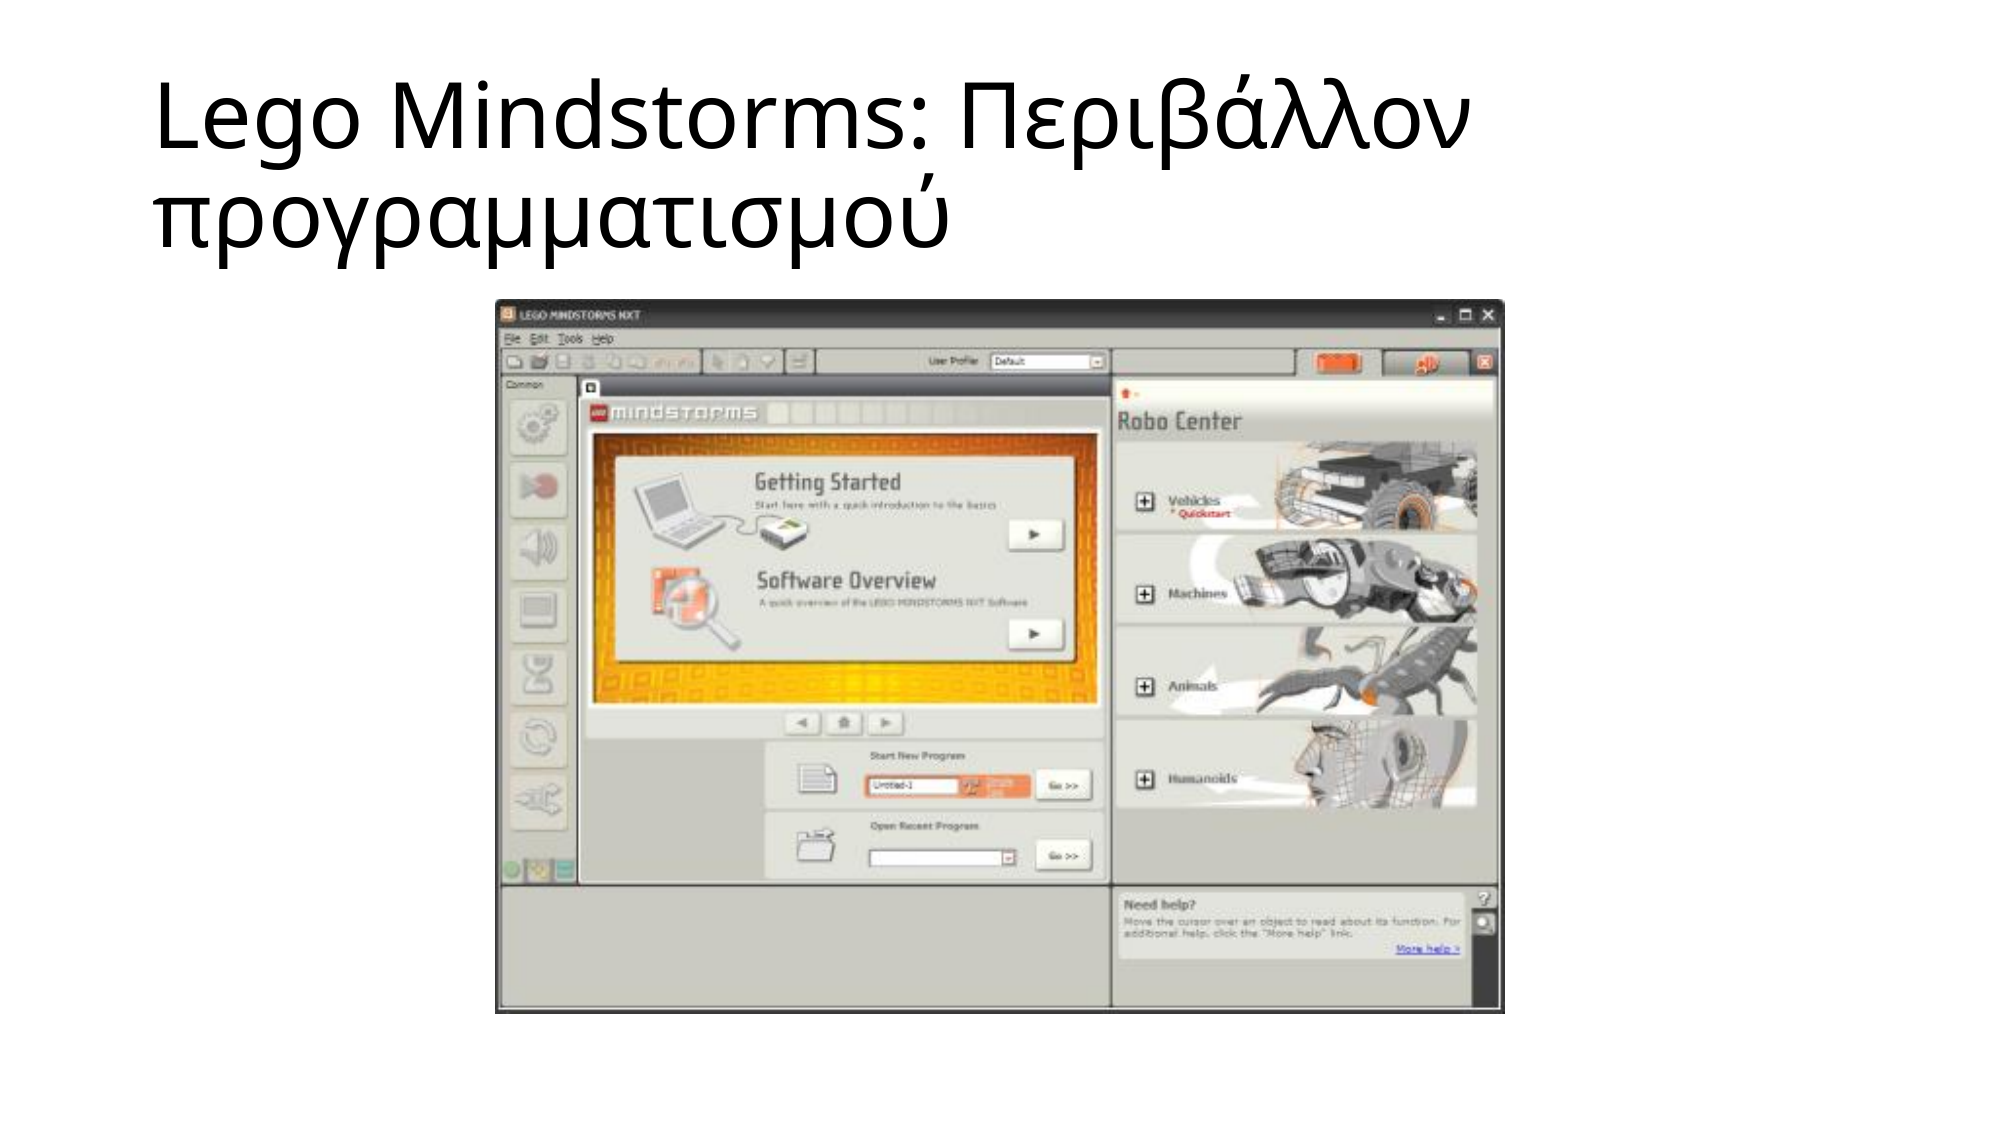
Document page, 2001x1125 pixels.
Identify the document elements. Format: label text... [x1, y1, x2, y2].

title Lego Mindstorms: Περιβάλλον προγραμματισμού [137, 59, 1863, 278]
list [495, 299, 1505, 1014]
